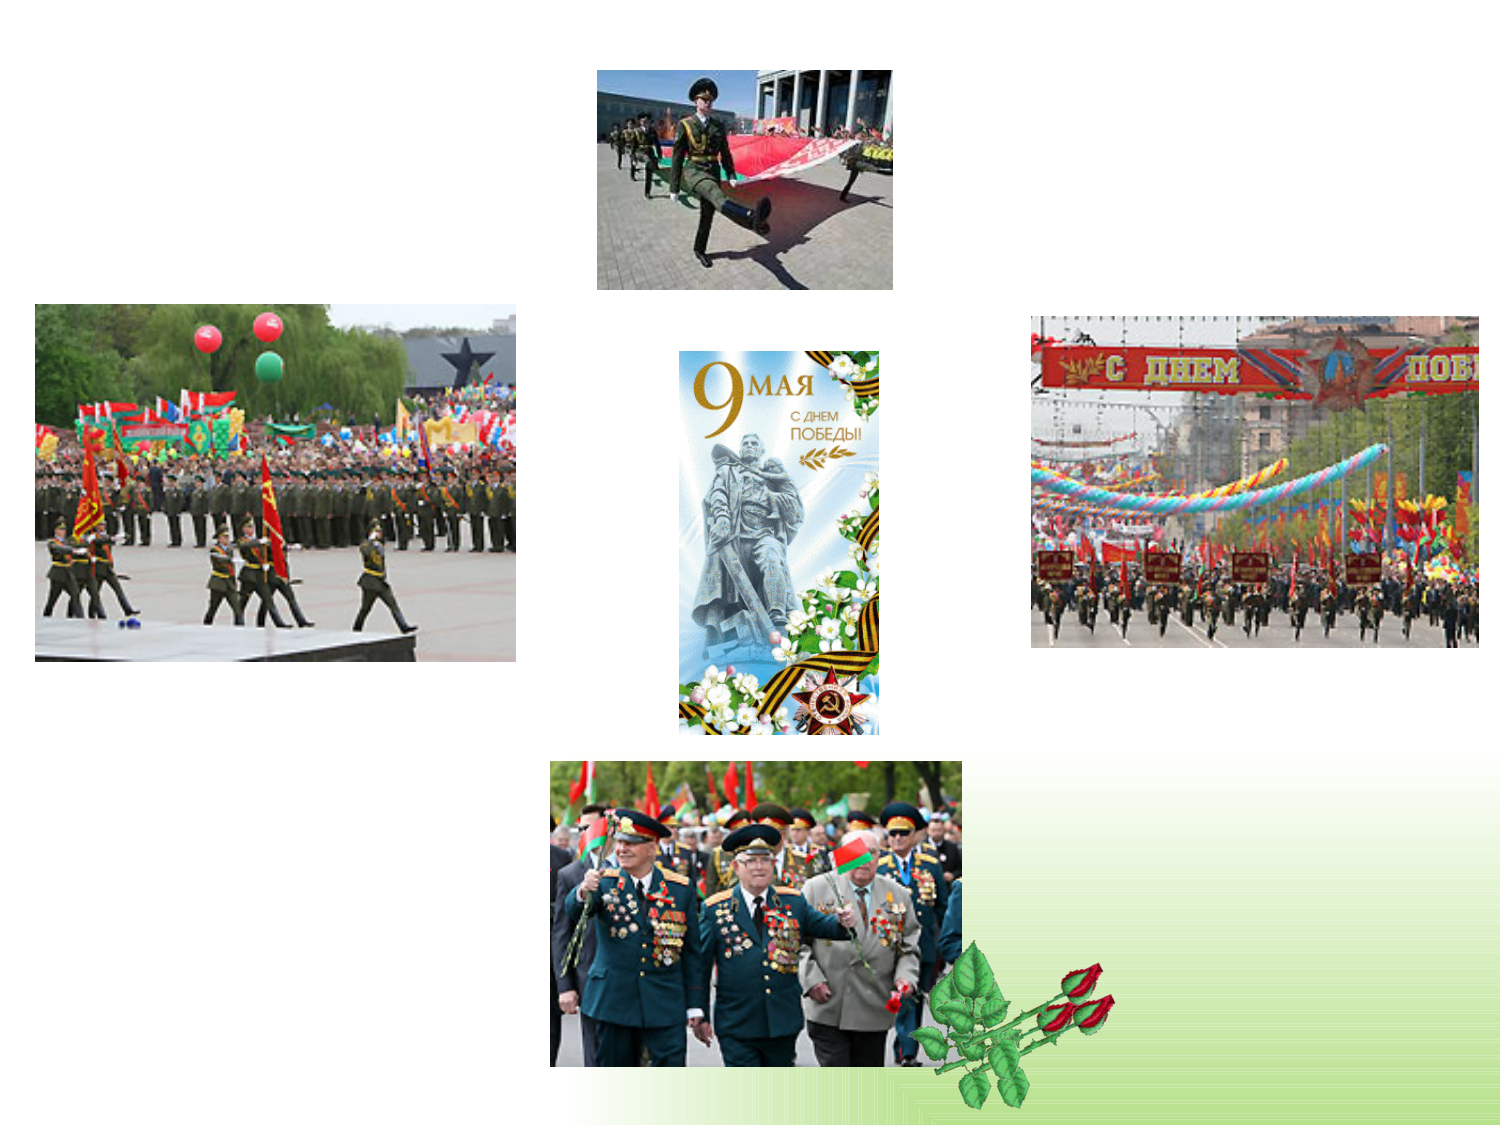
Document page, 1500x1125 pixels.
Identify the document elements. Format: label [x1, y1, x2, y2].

picture [1031, 316, 1479, 649]
picture [597, 70, 894, 290]
picture [679, 351, 880, 736]
picture [550, 761, 1171, 1124]
picture [34, 304, 516, 662]
